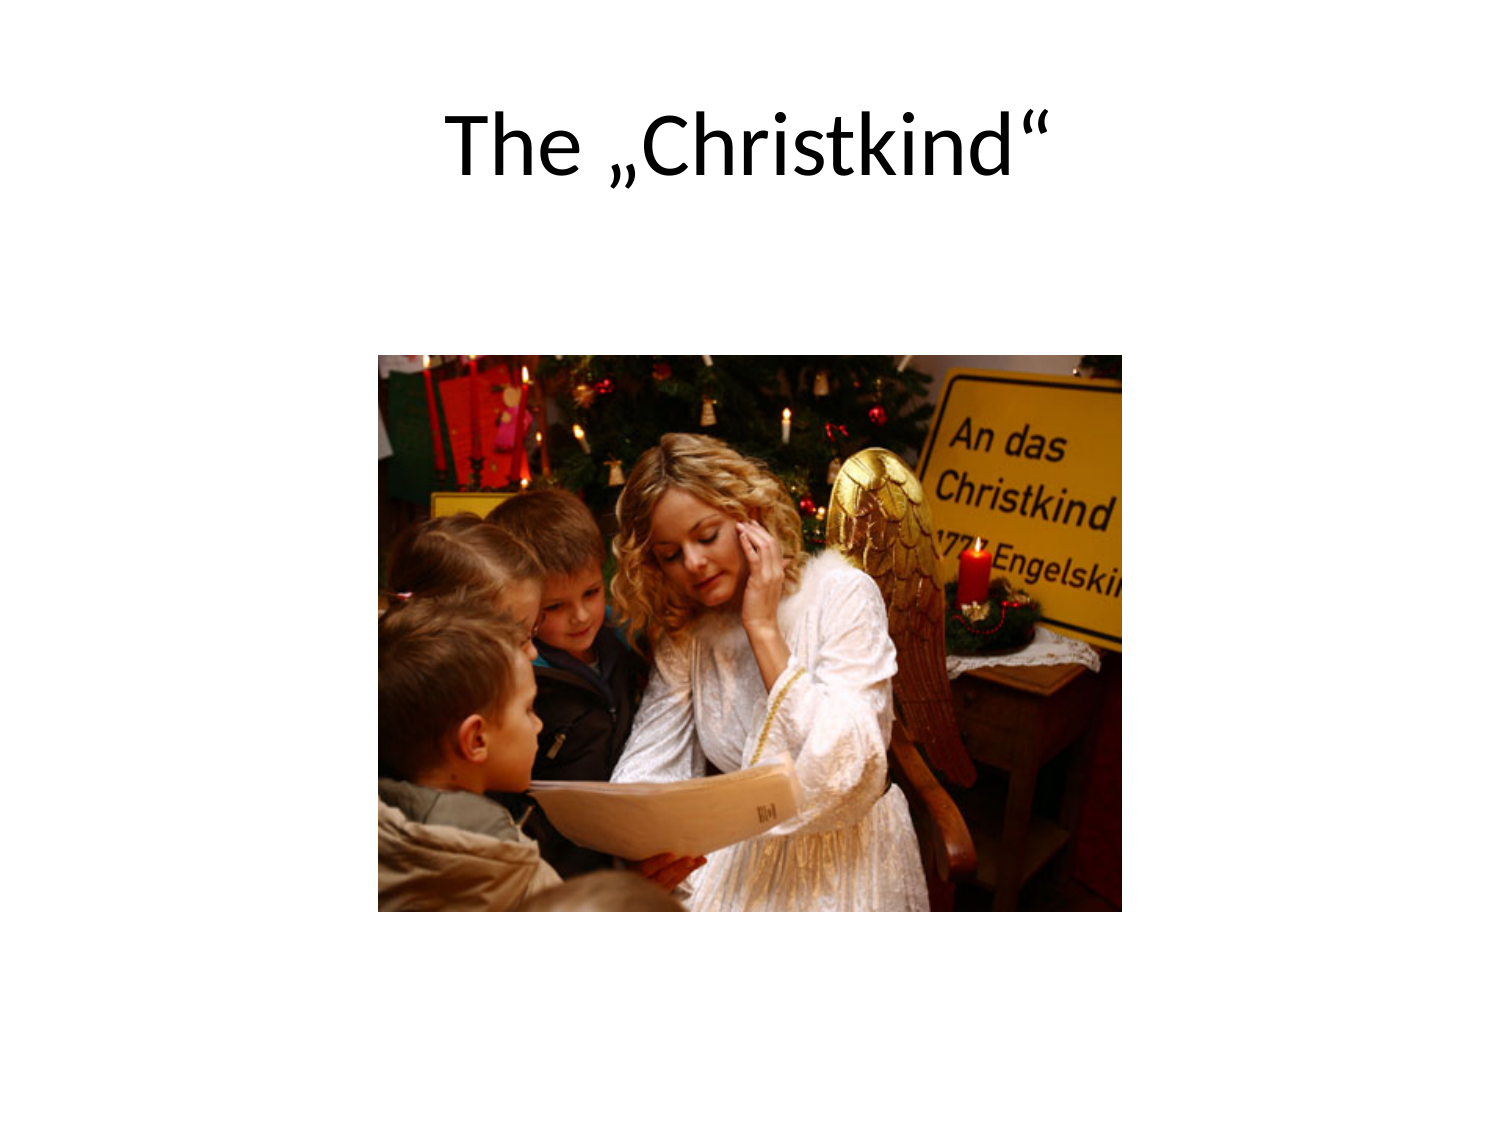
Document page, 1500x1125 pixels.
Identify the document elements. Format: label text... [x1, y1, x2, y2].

title The „Christkind“ [75, 45, 1425, 233]
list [378, 355, 1122, 913]
